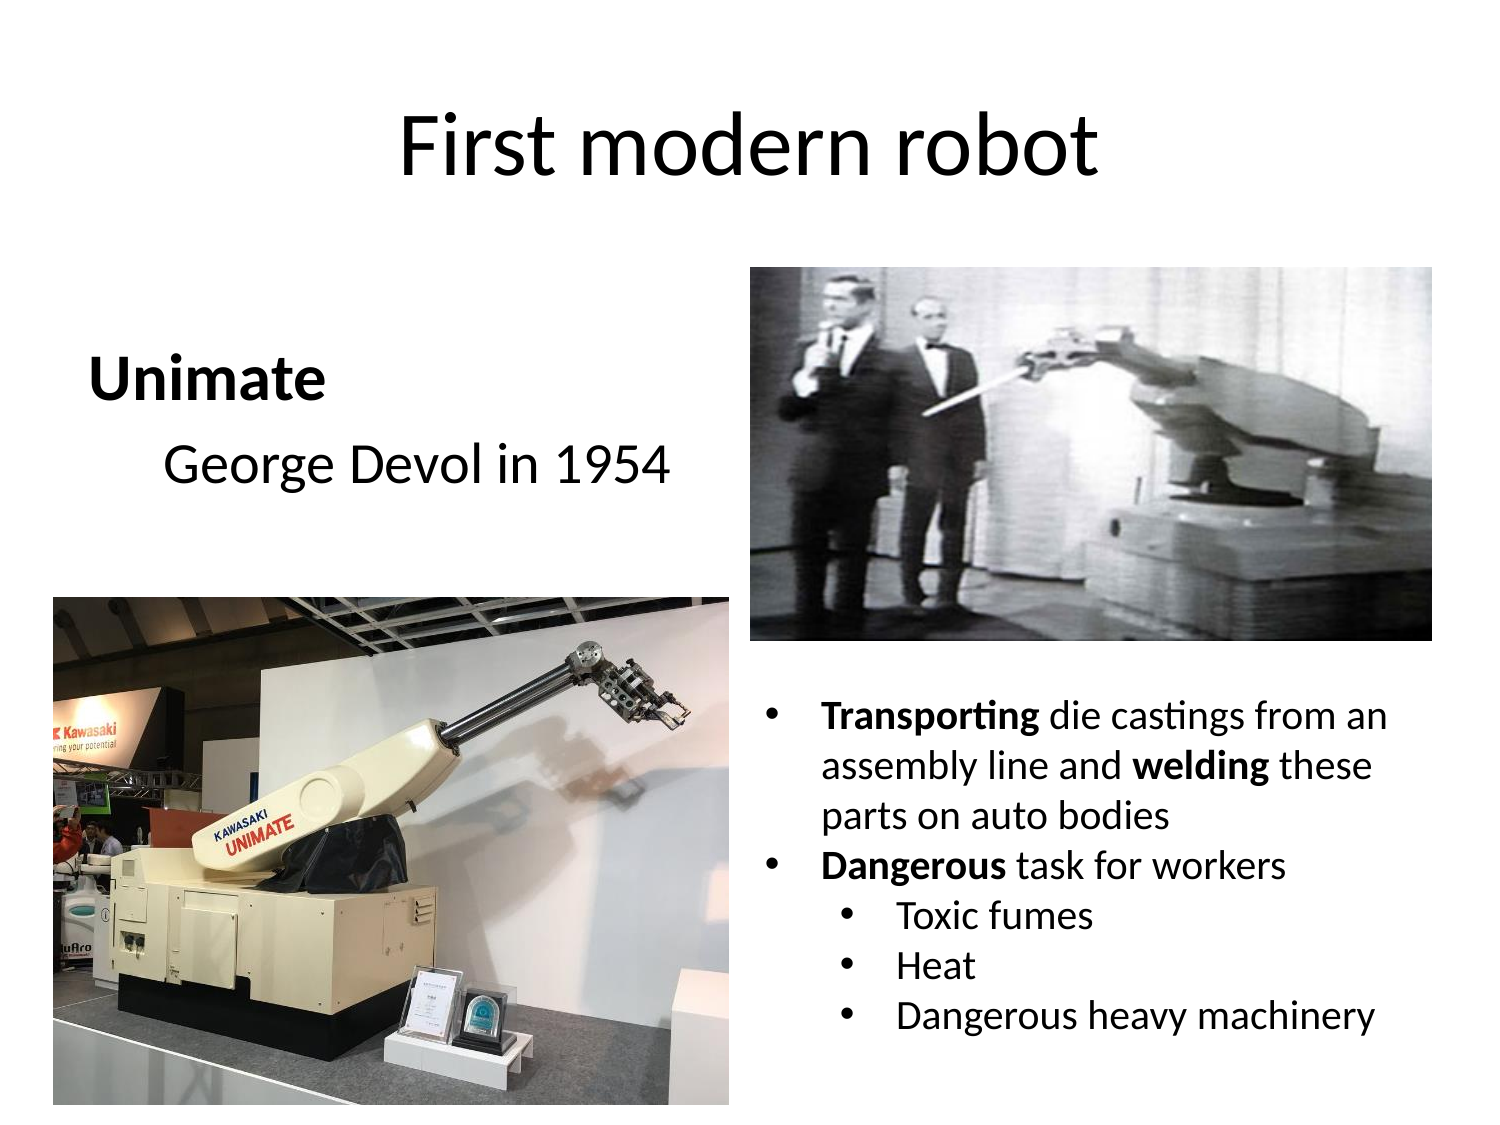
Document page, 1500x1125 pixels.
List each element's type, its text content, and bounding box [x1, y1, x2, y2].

picture [749, 266, 1432, 641]
list Unimate George Devol in 1954 [73, 326, 744, 575]
title First modern robot [75, 45, 1425, 233]
text_box Transporting die castings from an assembly line and welding these parts on auto bodies Dangerous task for workers Toxic fumes Heat Dangerous heavy machinery [750, 680, 1479, 1046]
picture [52, 597, 729, 1106]
